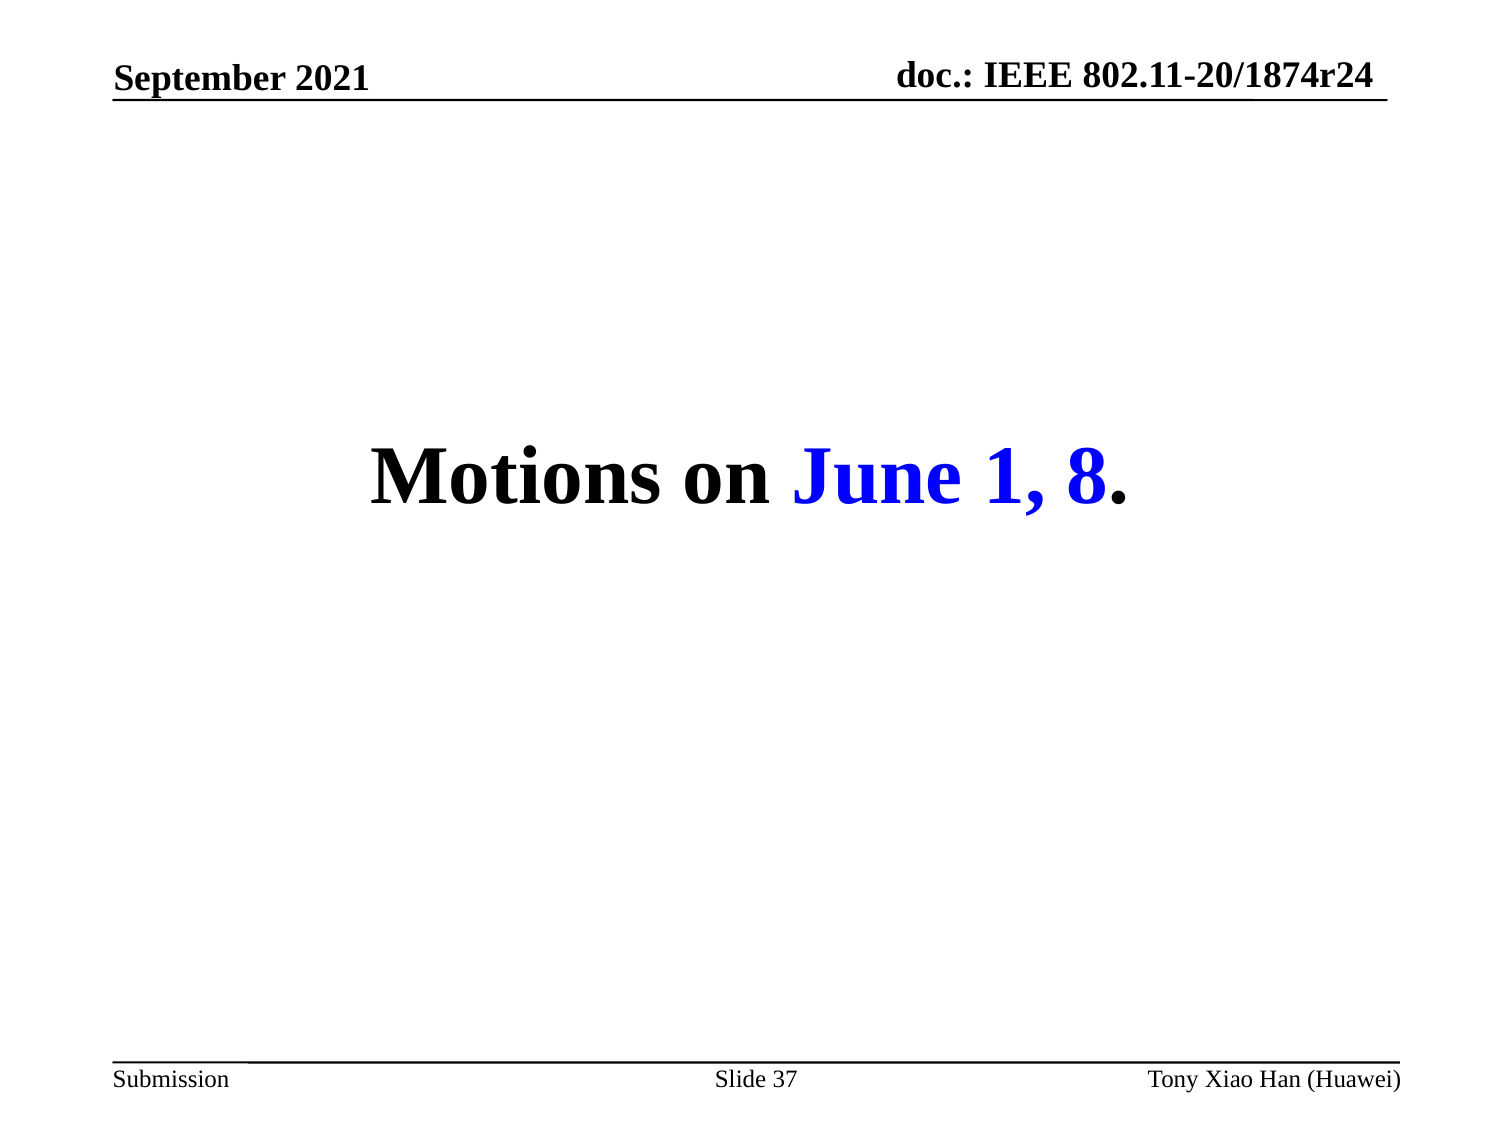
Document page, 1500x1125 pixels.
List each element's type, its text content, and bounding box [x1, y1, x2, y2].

slide_number Slide 37 [712, 1061, 800, 1093]
footer Tony Xiao Han (Huawei) [999, 1061, 1402, 1093]
text_box Motions on June 1, 8. [112, 412, 1388, 950]
